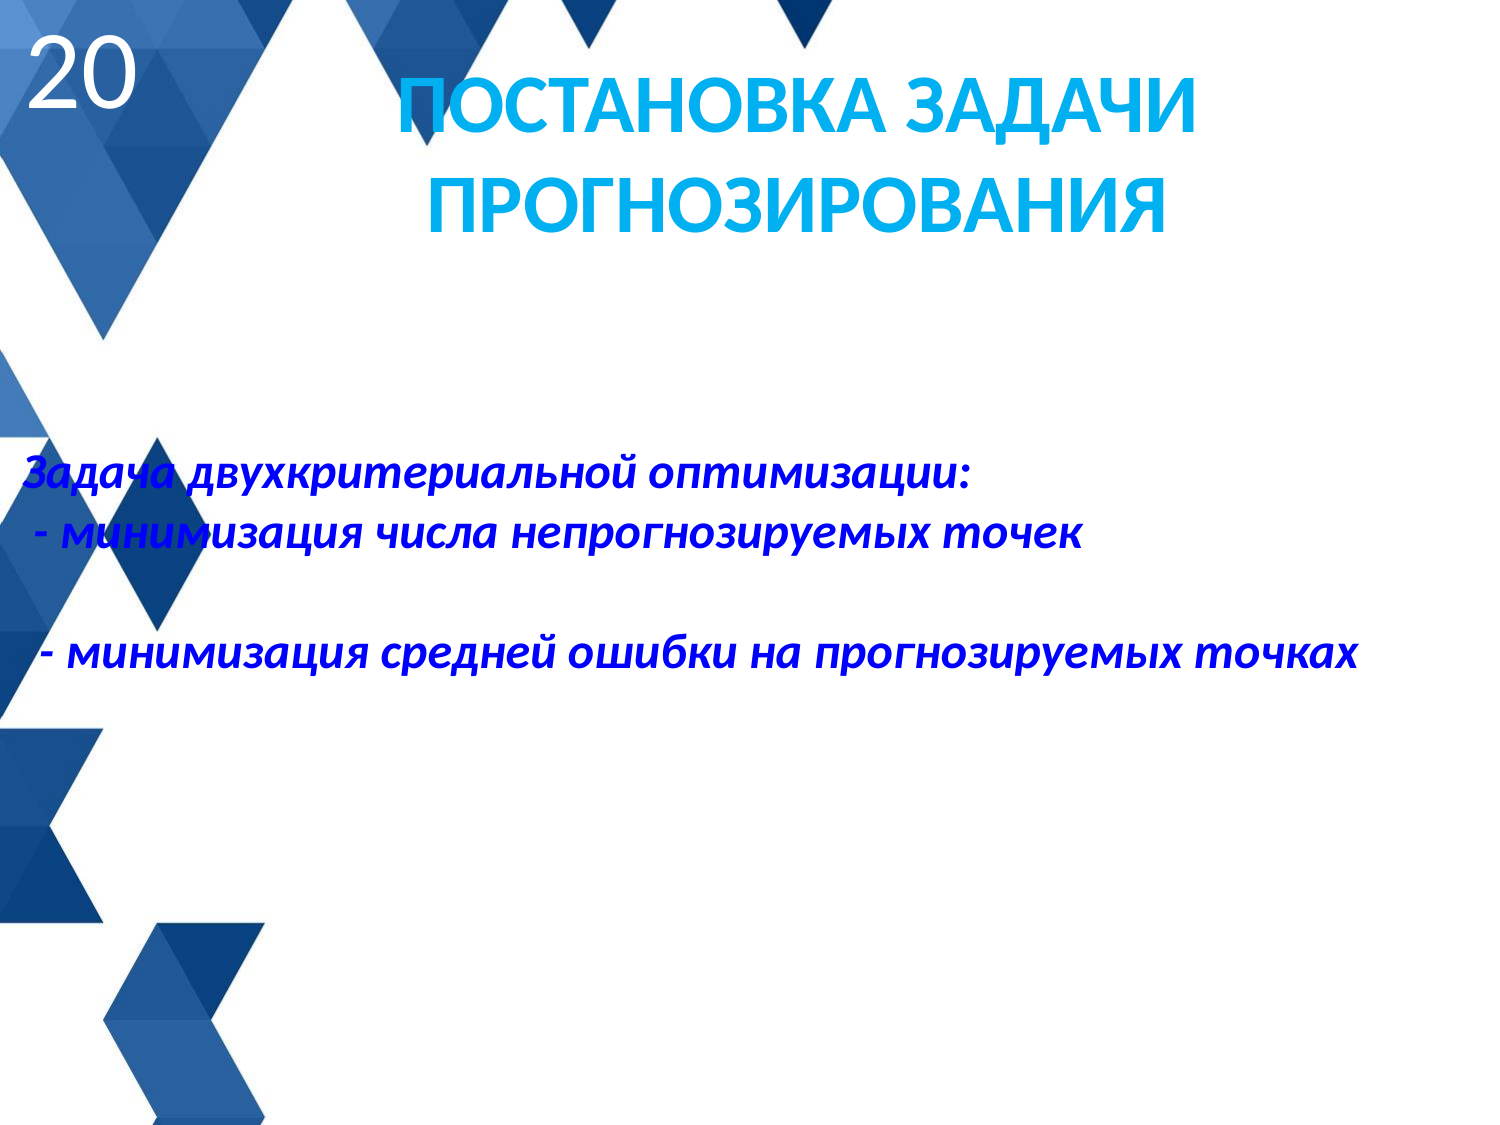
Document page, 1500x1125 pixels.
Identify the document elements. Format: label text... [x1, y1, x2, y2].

picture [0, 0, 1500, 1125]
text_box 20 [0, 0, 154, 131]
text_box ПОСТАНОВКА ЗАДАЧИ ПРОГНОЗИРОВАНИЯ [135, 19, 1460, 279]
